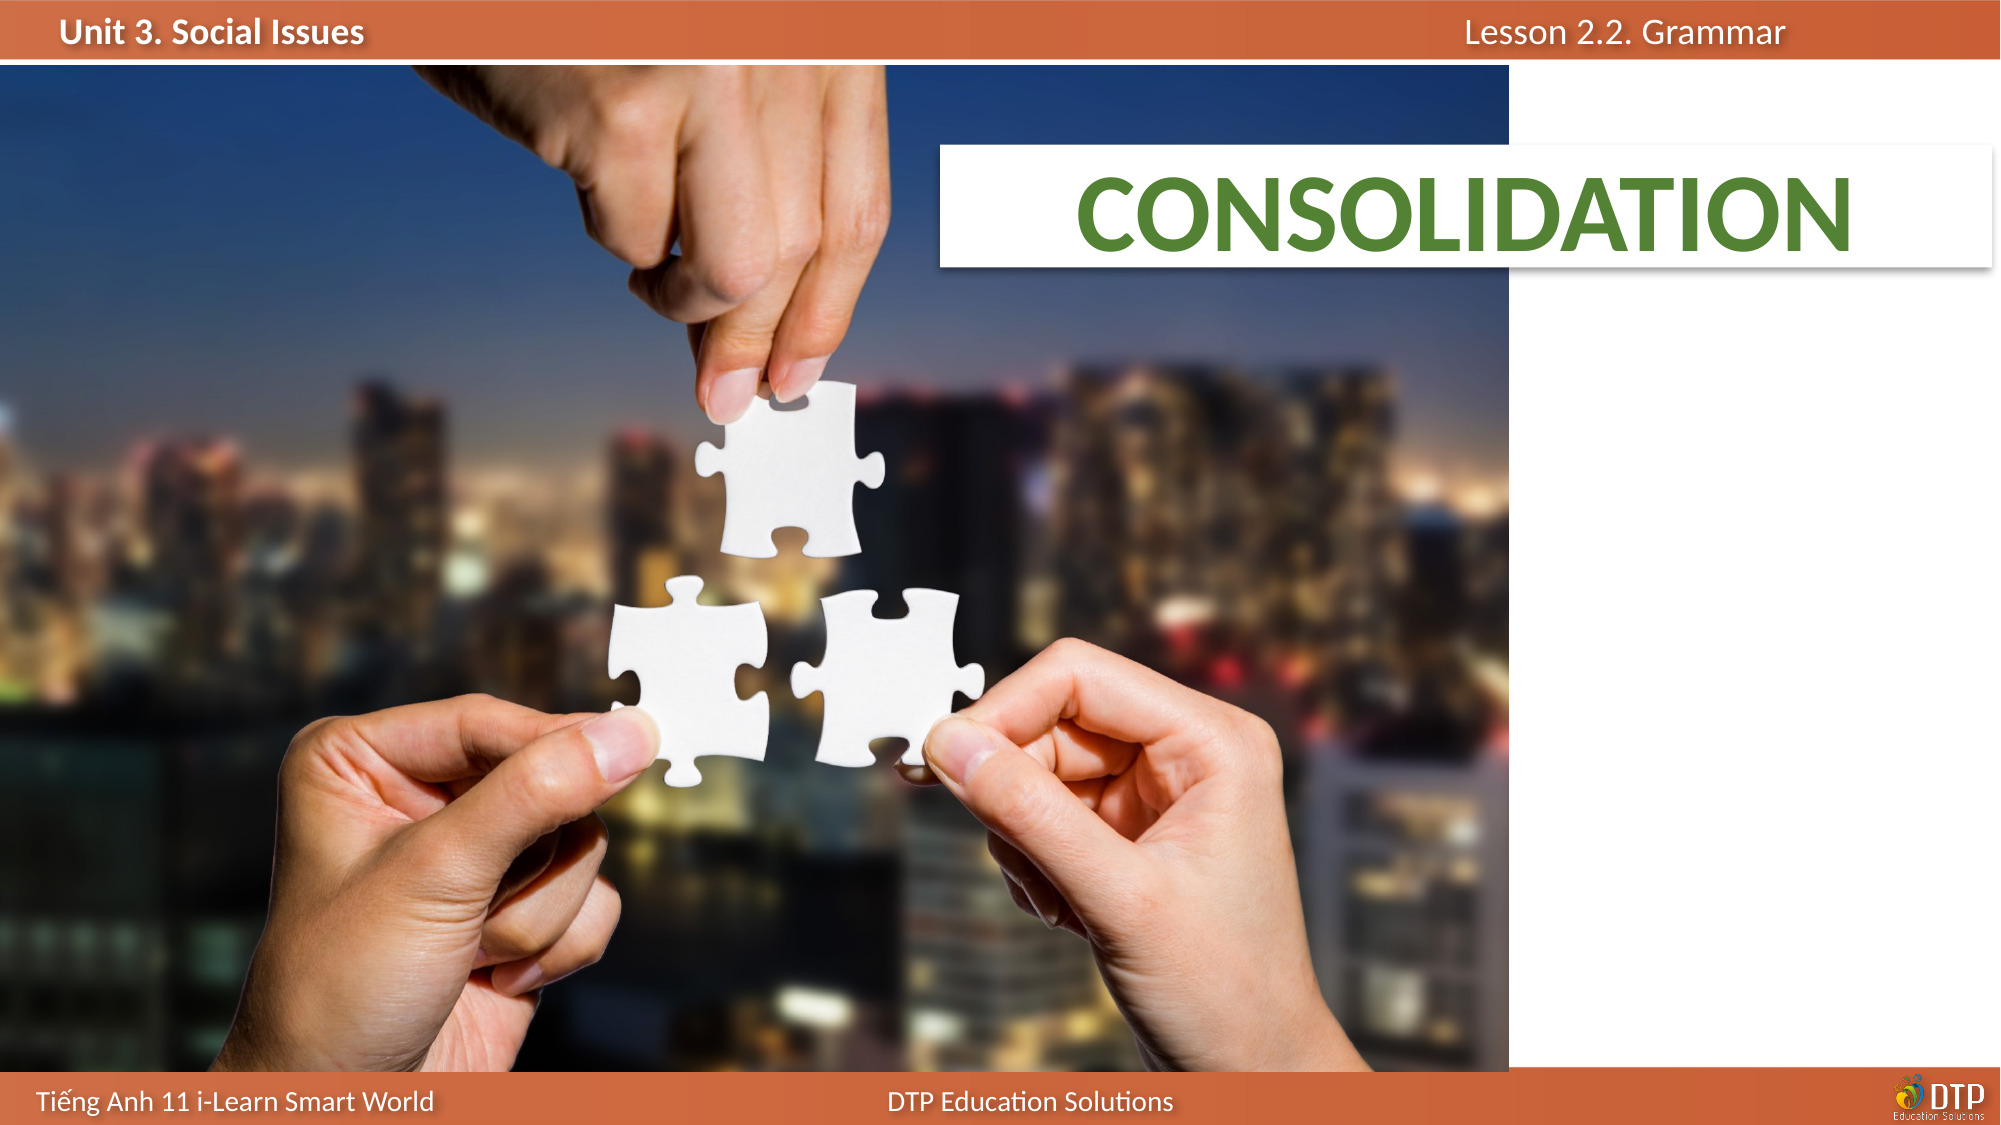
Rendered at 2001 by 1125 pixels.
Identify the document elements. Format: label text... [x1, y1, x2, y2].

text_box CONSOLIDATION [1509, 144, 1993, 268]
picture [0, 0, 2001, 1125]
